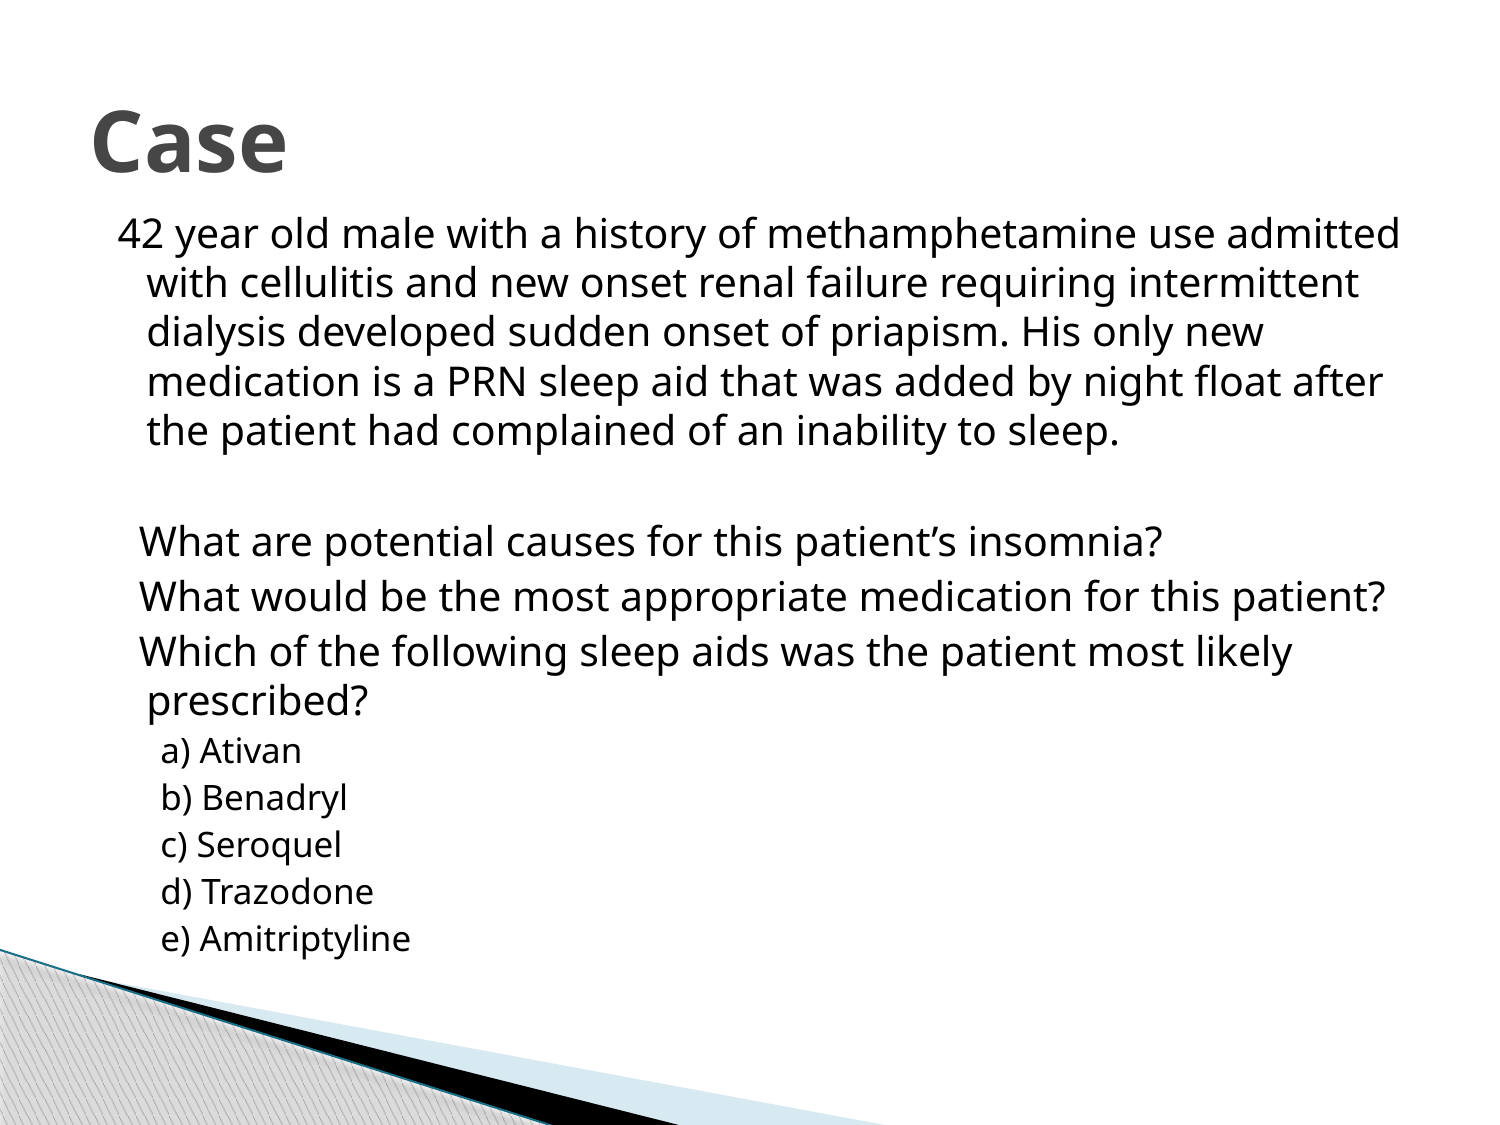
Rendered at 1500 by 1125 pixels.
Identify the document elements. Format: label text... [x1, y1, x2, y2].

list 42 year old male with a history of methamphetamine use admitted with cellulitis and new onset renal failure requiring intermittent dialysis developed sudden onset of priapism. His only new medication is a PRN sleep aid that was added by night float after the patient had complained of an inability to sleep. What are potential causes for this patient’s insomnia? What would be the most appropriate medication for this patient? Which of the following sleep aids was the patient most likely prescribed? a) Ativan b) Benadryl c) Seroquel d) Trazodone e) Amitriptyline [75, 233, 1425, 986]
title Case [75, 45, 1425, 233]
